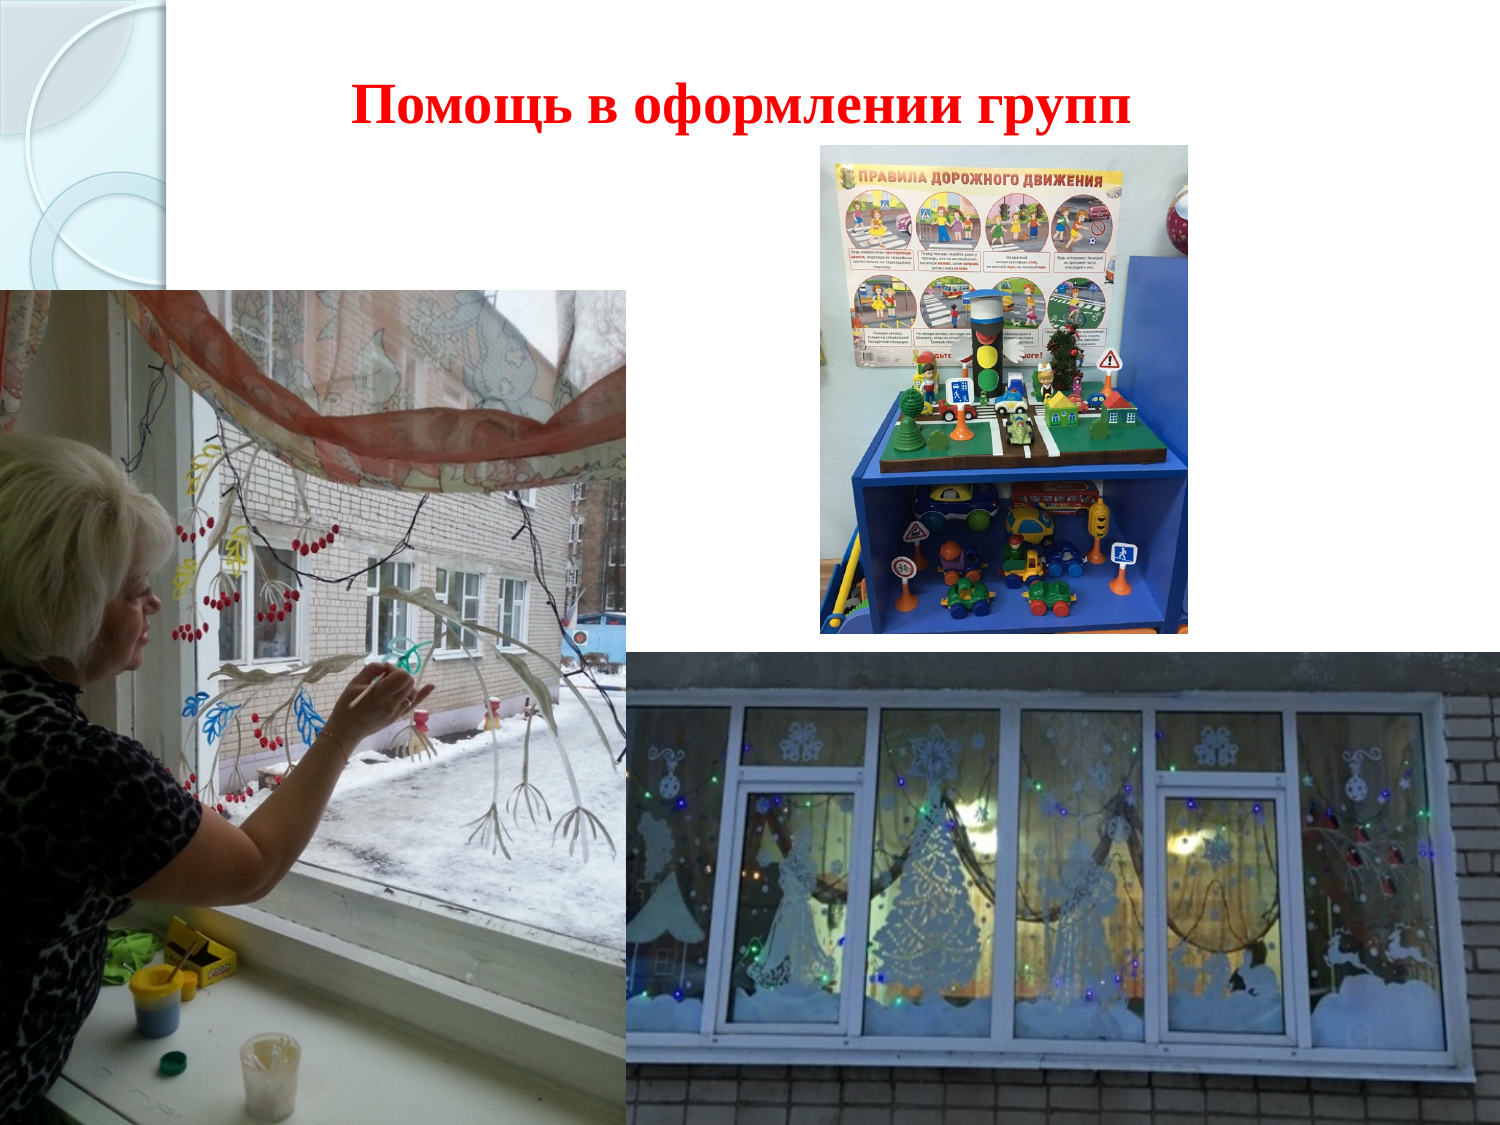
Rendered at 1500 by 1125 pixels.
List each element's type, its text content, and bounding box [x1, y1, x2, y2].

title Помощь в оформлении групп [135, 42, 1348, 159]
picture [820, 144, 1188, 634]
picture [0, 290, 1500, 1125]
